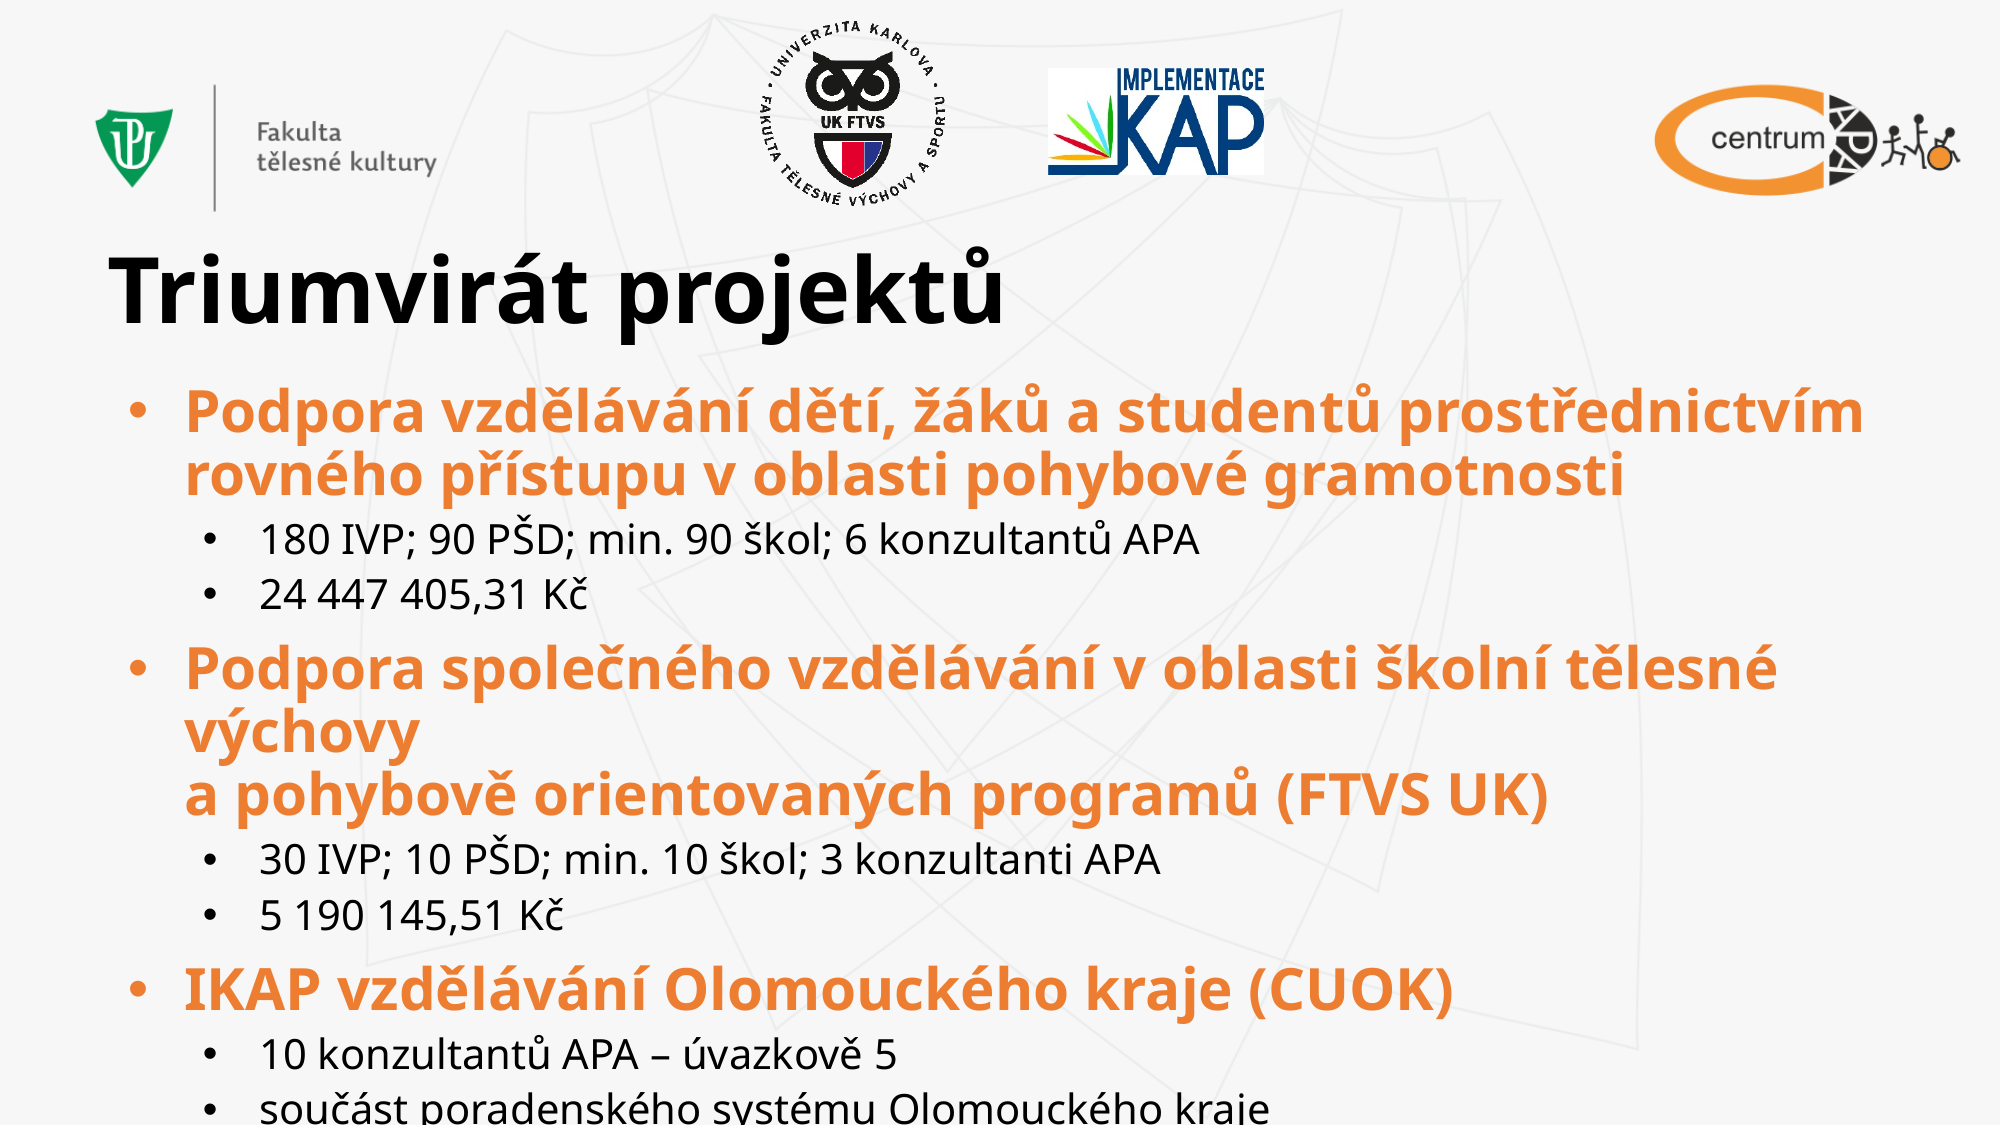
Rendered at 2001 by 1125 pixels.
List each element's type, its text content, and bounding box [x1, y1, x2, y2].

picture [0, 0, 2001, 1125]
text_box Triumvirát projektů [0, 228, 1178, 352]
text_box Podpora vzdělávání dětí, žáků a studentů prostřednictvím rovného přístupu v oblasti pohybové gramotnosti 180 IVP; 90 PŠD; min. 90 škol; 6 konzultantů APA 24 447 405,31 Kč Podpora společného vzdělávání v oblasti školní tělesné výchovy a pohybově orientovaných programů (FTVS UK) 30 IVP; 10 PŠD; min. 10 škol; 3 konzultanti APA 5 190 145,51 Kč IKAP vzdělávání Olomouckého kraje (CUOK) 10 konzultantů APA – úvazkově 5 součást poradenského systému Olomouckého kraje [112, 374, 1980, 1029]
